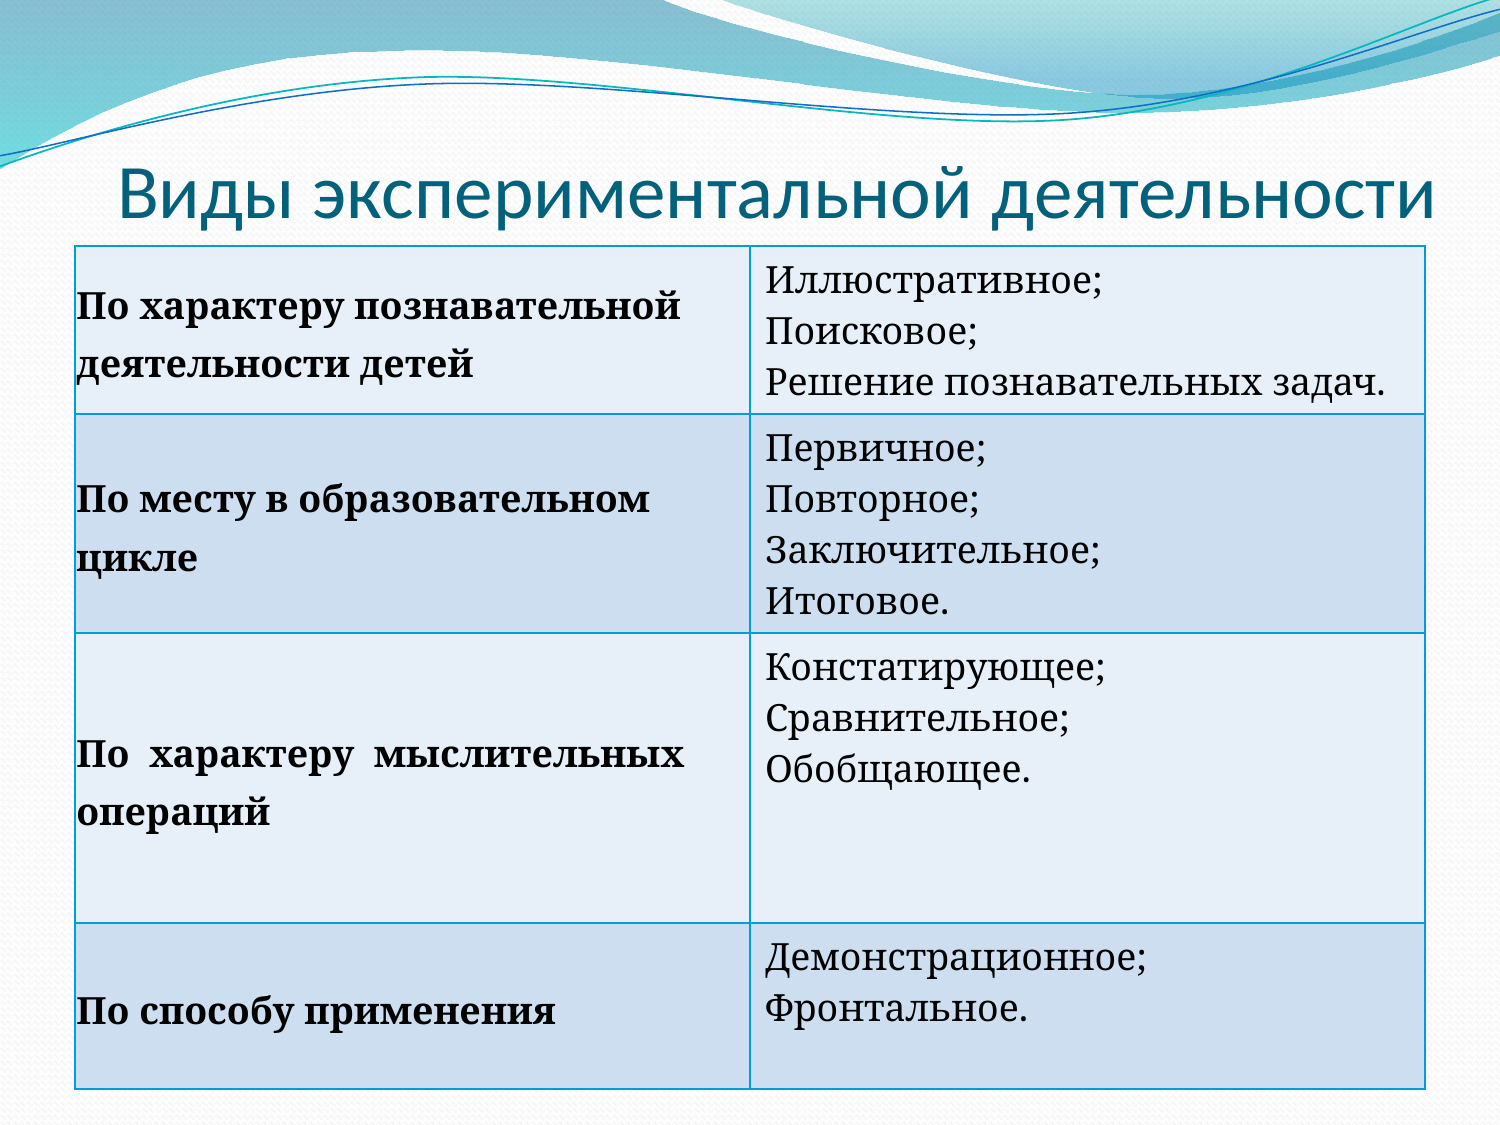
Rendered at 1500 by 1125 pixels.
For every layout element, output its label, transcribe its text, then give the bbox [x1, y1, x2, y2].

table_cell По способу применения [76, 924, 749, 1088]
table_cell Демонстрационное; Фронтальное. [751, 924, 1424, 1088]
table_header Иллюстративное; Поисковое; Решение познавательных задач. [751, 247, 1424, 413]
table_cell По характеру мыслительных операций [76, 634, 749, 922]
table_cell Констатирующее; Сравнительное; Обобщающее. [751, 634, 1424, 922]
title Виды экспериментальной деятельности [117, 46, 1468, 235]
table_cell Первичное; Повторное; Заключительное; Итоговое. [751, 415, 1424, 632]
table_header По характеру познавательной деятельности детей [76, 247, 749, 413]
table_cell По месту в образовательном цикле [76, 415, 749, 632]
